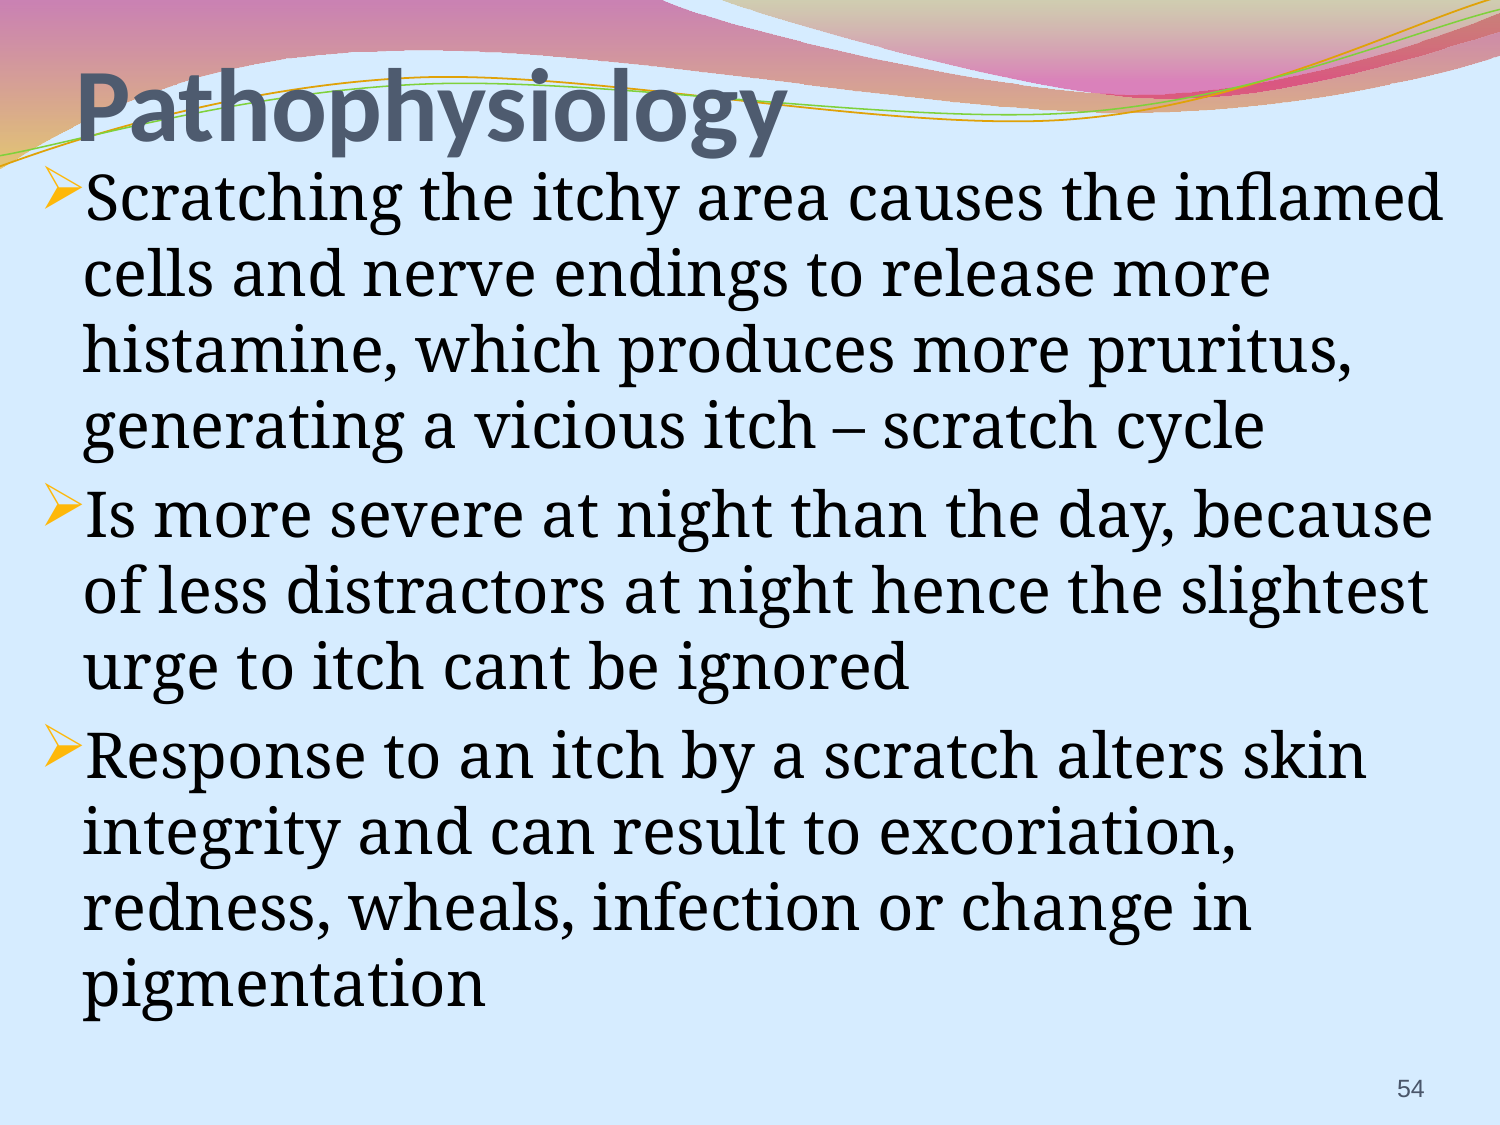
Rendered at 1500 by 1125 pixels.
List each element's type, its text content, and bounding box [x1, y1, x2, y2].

list Scratching the itchy area causes the inflamed cells and nerve endings to release more histamine, which produces more pruritus, generating a vicious itch – scratch cycle Is more severe at night than the day, because of less distractors at night hence the slightest urge to itch cant be ignored Response to an itch by a scratch alters skin integrity and can result to excoriation, redness, wheals, infection or change in pigmentation [24, 149, 1476, 1088]
slide_number 54 [1299, 1042, 1425, 1103]
title Pathophysiology [74, 49, 1426, 149]
